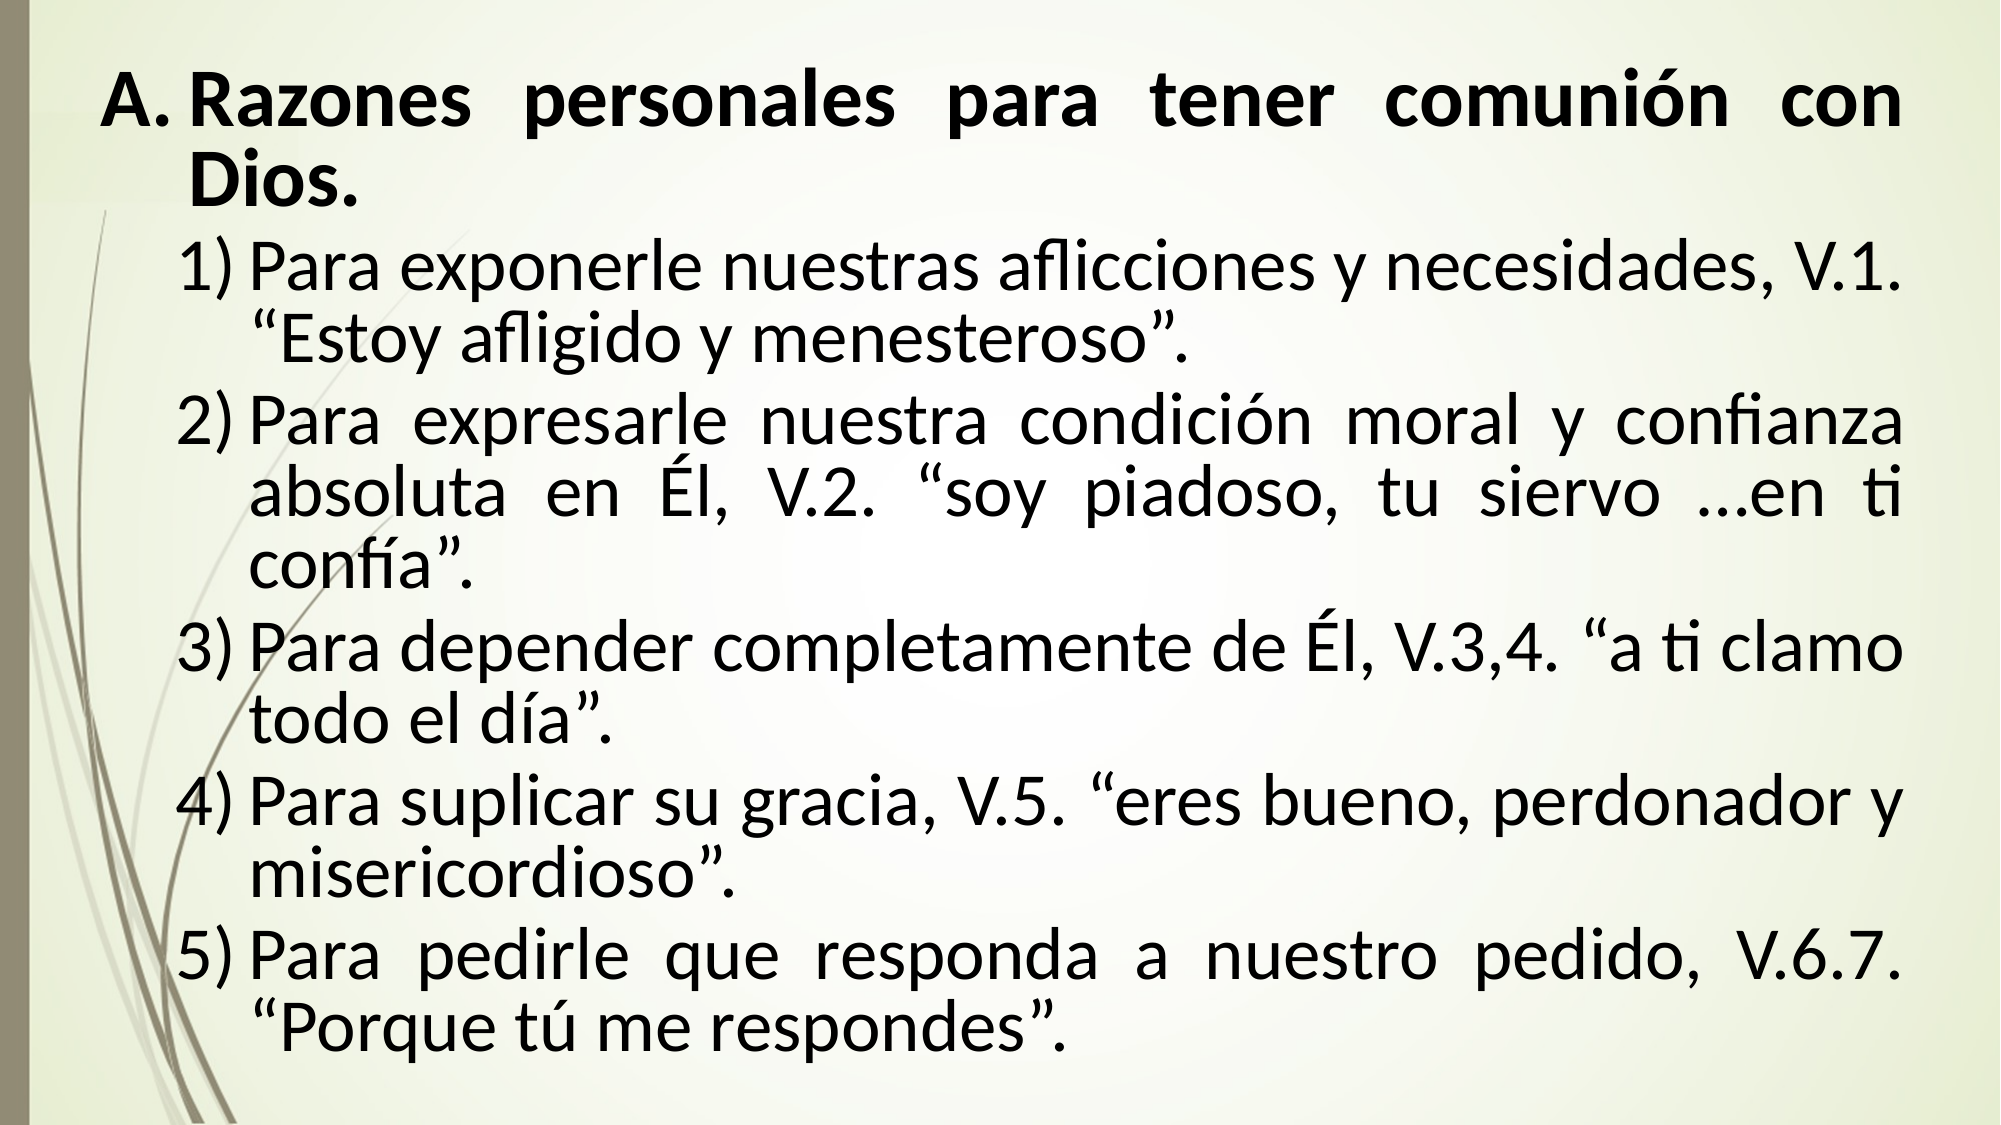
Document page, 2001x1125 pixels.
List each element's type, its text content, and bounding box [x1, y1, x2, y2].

list Razones personales para tener comunión con Dios. Para exponerle nuestras aflicciones y necesidades, V.1. “Estoy afligido y menesteroso”. Para expresarle nuestra condición moral y confianza absoluta en Él, V.2. “soy piadoso, tu siervo …en ti confía”. Para depender completamente de Él, V.3,4. “a ti clamo todo el día”. Para suplicar su gracia, V.5. “eres bueno, perdonador y misericordioso”. Para pedirle que responda a nuestro pedido, V.6.7. “Porque tú me respondes”. [85, 64, 1922, 1065]
